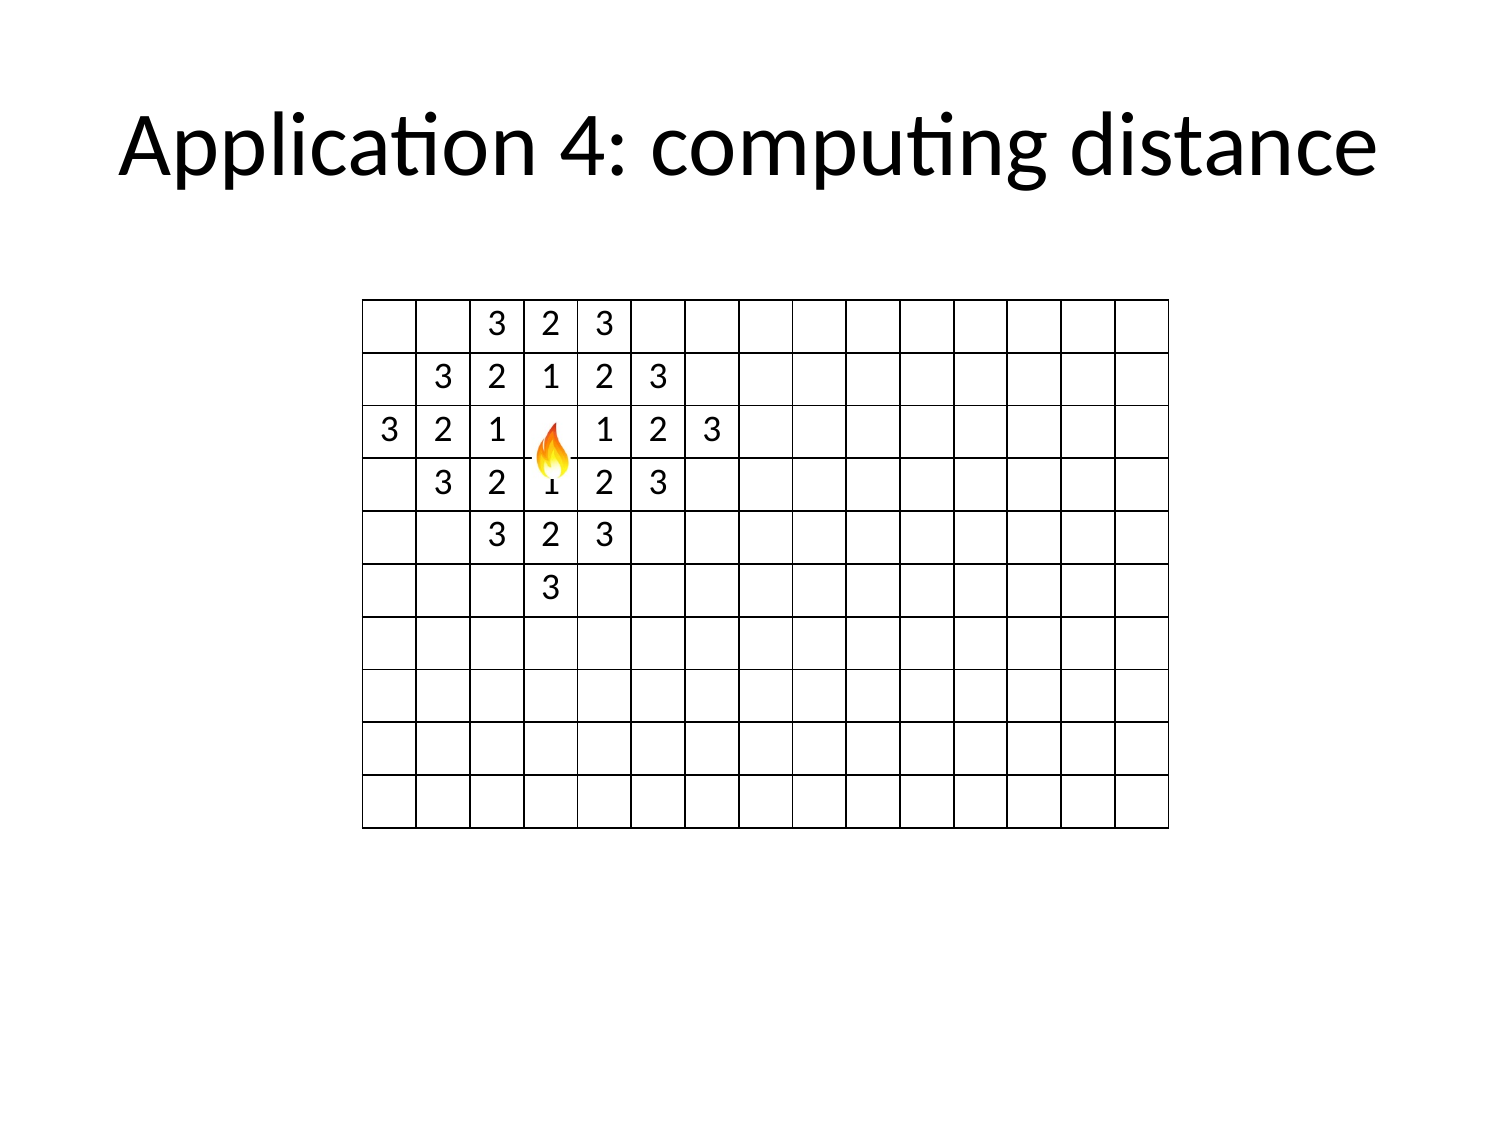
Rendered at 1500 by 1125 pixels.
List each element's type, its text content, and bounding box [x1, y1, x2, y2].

table_cell [1116, 723, 1168, 774]
table_cell 3 [525, 565, 577, 616]
table_cell [525, 776, 577, 827]
table_cell [793, 354, 845, 405]
table_cell [955, 723, 1006, 774]
table_cell 2 [471, 459, 523, 510]
table_cell [847, 670, 899, 721]
table_cell [1008, 512, 1060, 563]
table_cell [471, 618, 523, 669]
table_cell [955, 512, 1006, 563]
table_cell [793, 776, 845, 827]
table_cell [578, 723, 630, 774]
table_cell 2 [417, 406, 469, 457]
picture [531, 421, 571, 479]
table_cell 2 [632, 406, 684, 457]
table_cell [901, 512, 953, 563]
table_cell [1008, 459, 1060, 510]
table_cell [740, 776, 792, 827]
table_header [793, 301, 845, 352]
table_cell [955, 459, 1006, 510]
table_cell [1008, 776, 1060, 827]
table_cell [632, 565, 684, 616]
table_cell [417, 565, 469, 616]
table_cell [847, 406, 899, 457]
table_cell 1 [525, 354, 577, 405]
table_cell [847, 618, 899, 669]
table_cell [740, 406, 792, 457]
table_header [363, 301, 415, 352]
table_cell [1062, 723, 1114, 774]
table_cell [363, 565, 415, 616]
table_cell [632, 776, 684, 827]
table_cell [471, 723, 523, 774]
table_cell 3 [578, 512, 630, 563]
table_cell [686, 565, 738, 616]
table_header [417, 301, 469, 352]
table_cell [1116, 618, 1168, 669]
table_cell [901, 618, 953, 669]
table_cell [525, 723, 577, 774]
table_header [901, 301, 953, 352]
table_cell [740, 670, 792, 721]
table_cell [847, 776, 899, 827]
table_cell [847, 512, 899, 563]
table_cell [1062, 459, 1114, 510]
table_cell [632, 723, 684, 774]
table_cell [740, 512, 792, 563]
table_cell [471, 776, 523, 827]
table_cell [1062, 354, 1114, 405]
table_header 2 [525, 301, 577, 352]
table_cell [1008, 354, 1060, 405]
table_cell 2 [578, 459, 630, 510]
table_cell [793, 723, 845, 774]
table_cell [793, 459, 845, 510]
table_cell [901, 459, 953, 510]
table_cell [793, 670, 845, 721]
table_cell [686, 354, 738, 405]
table_cell 1 [525, 459, 577, 510]
table_cell [686, 459, 738, 510]
table_cell 2 [525, 512, 577, 563]
table_cell [955, 565, 1006, 616]
table_cell [417, 723, 469, 774]
table_cell [901, 670, 953, 721]
table_cell [632, 618, 684, 669]
table_cell [740, 354, 792, 405]
table_cell [417, 776, 469, 827]
table_cell [578, 776, 630, 827]
table_cell [417, 670, 469, 721]
table_cell [1062, 776, 1114, 827]
table_header [847, 301, 899, 352]
table_cell [363, 618, 415, 669]
table_cell [901, 776, 953, 827]
table_cell [686, 723, 738, 774]
table_cell [1062, 512, 1114, 563]
table_cell [793, 618, 845, 669]
table_header [686, 301, 738, 352]
table_cell [363, 776, 415, 827]
table_cell 3 [417, 354, 469, 405]
table_cell [1116, 670, 1168, 721]
table_cell [632, 512, 684, 563]
table_cell [1008, 406, 1060, 457]
table_cell 3 [632, 354, 684, 405]
table_cell [1062, 406, 1114, 457]
table_cell [847, 354, 899, 405]
table_cell [363, 459, 415, 510]
table_cell [363, 670, 415, 721]
table_cell [525, 618, 577, 669]
table_cell [363, 723, 415, 774]
table_cell [686, 618, 738, 669]
table_header [740, 301, 792, 352]
table_header [955, 301, 1006, 352]
table_cell [417, 618, 469, 669]
table_cell [525, 670, 577, 721]
table_cell [955, 776, 1006, 827]
table_cell [847, 723, 899, 774]
table_cell [1116, 354, 1168, 405]
table_header 3 [471, 301, 523, 352]
table_header [1062, 301, 1114, 352]
table_cell [1116, 512, 1168, 563]
table_cell [740, 618, 792, 669]
table_cell 3 [363, 406, 415, 457]
table_cell [901, 565, 953, 616]
table_cell [1116, 459, 1168, 510]
table_cell [901, 354, 953, 405]
table_header 3 [578, 301, 630, 352]
table_cell [1062, 670, 1114, 721]
table_cell [793, 512, 845, 563]
table_cell [632, 670, 684, 721]
table_cell 3 [632, 459, 684, 510]
table_cell [955, 354, 1006, 405]
table_header [1116, 301, 1168, 352]
table_cell [901, 406, 953, 457]
table_cell [1008, 618, 1060, 669]
table_cell [1008, 670, 1060, 721]
table_cell [525, 406, 577, 457]
table_cell [417, 512, 469, 563]
table_cell [1116, 565, 1168, 616]
table_cell [793, 406, 845, 457]
table_cell 3 [686, 406, 738, 457]
table_cell [847, 565, 899, 616]
table_header [1008, 301, 1060, 352]
table_cell [1116, 406, 1168, 457]
table_cell [686, 776, 738, 827]
table_cell [686, 670, 738, 721]
table_cell [1116, 776, 1168, 827]
table_cell [578, 565, 630, 616]
table_cell 3 [417, 459, 469, 510]
table_cell [686, 512, 738, 563]
table_cell [578, 618, 630, 669]
table_cell 2 [578, 354, 630, 405]
table_cell [578, 670, 630, 721]
table_cell [740, 459, 792, 510]
table_cell [471, 565, 523, 616]
table_cell [955, 406, 1006, 457]
table_cell [1008, 723, 1060, 774]
title Application 4: computing distance [75, 45, 1425, 233]
table_cell [793, 565, 845, 616]
table_cell [955, 670, 1006, 721]
table_cell [363, 512, 415, 563]
table_cell [1008, 565, 1060, 616]
table_cell [847, 459, 899, 510]
table_cell 1 [471, 406, 523, 457]
table_cell 2 [471, 354, 523, 405]
table_cell [955, 618, 1006, 669]
table_cell [363, 354, 415, 405]
table_cell [740, 565, 792, 616]
table_cell 3 [471, 512, 523, 563]
table_cell [1062, 565, 1114, 616]
table_cell 1 [578, 406, 630, 457]
table_cell [740, 723, 792, 774]
table_header [632, 301, 684, 352]
table_cell [1062, 618, 1114, 669]
table_cell [471, 670, 523, 721]
table_cell [901, 723, 953, 774]
